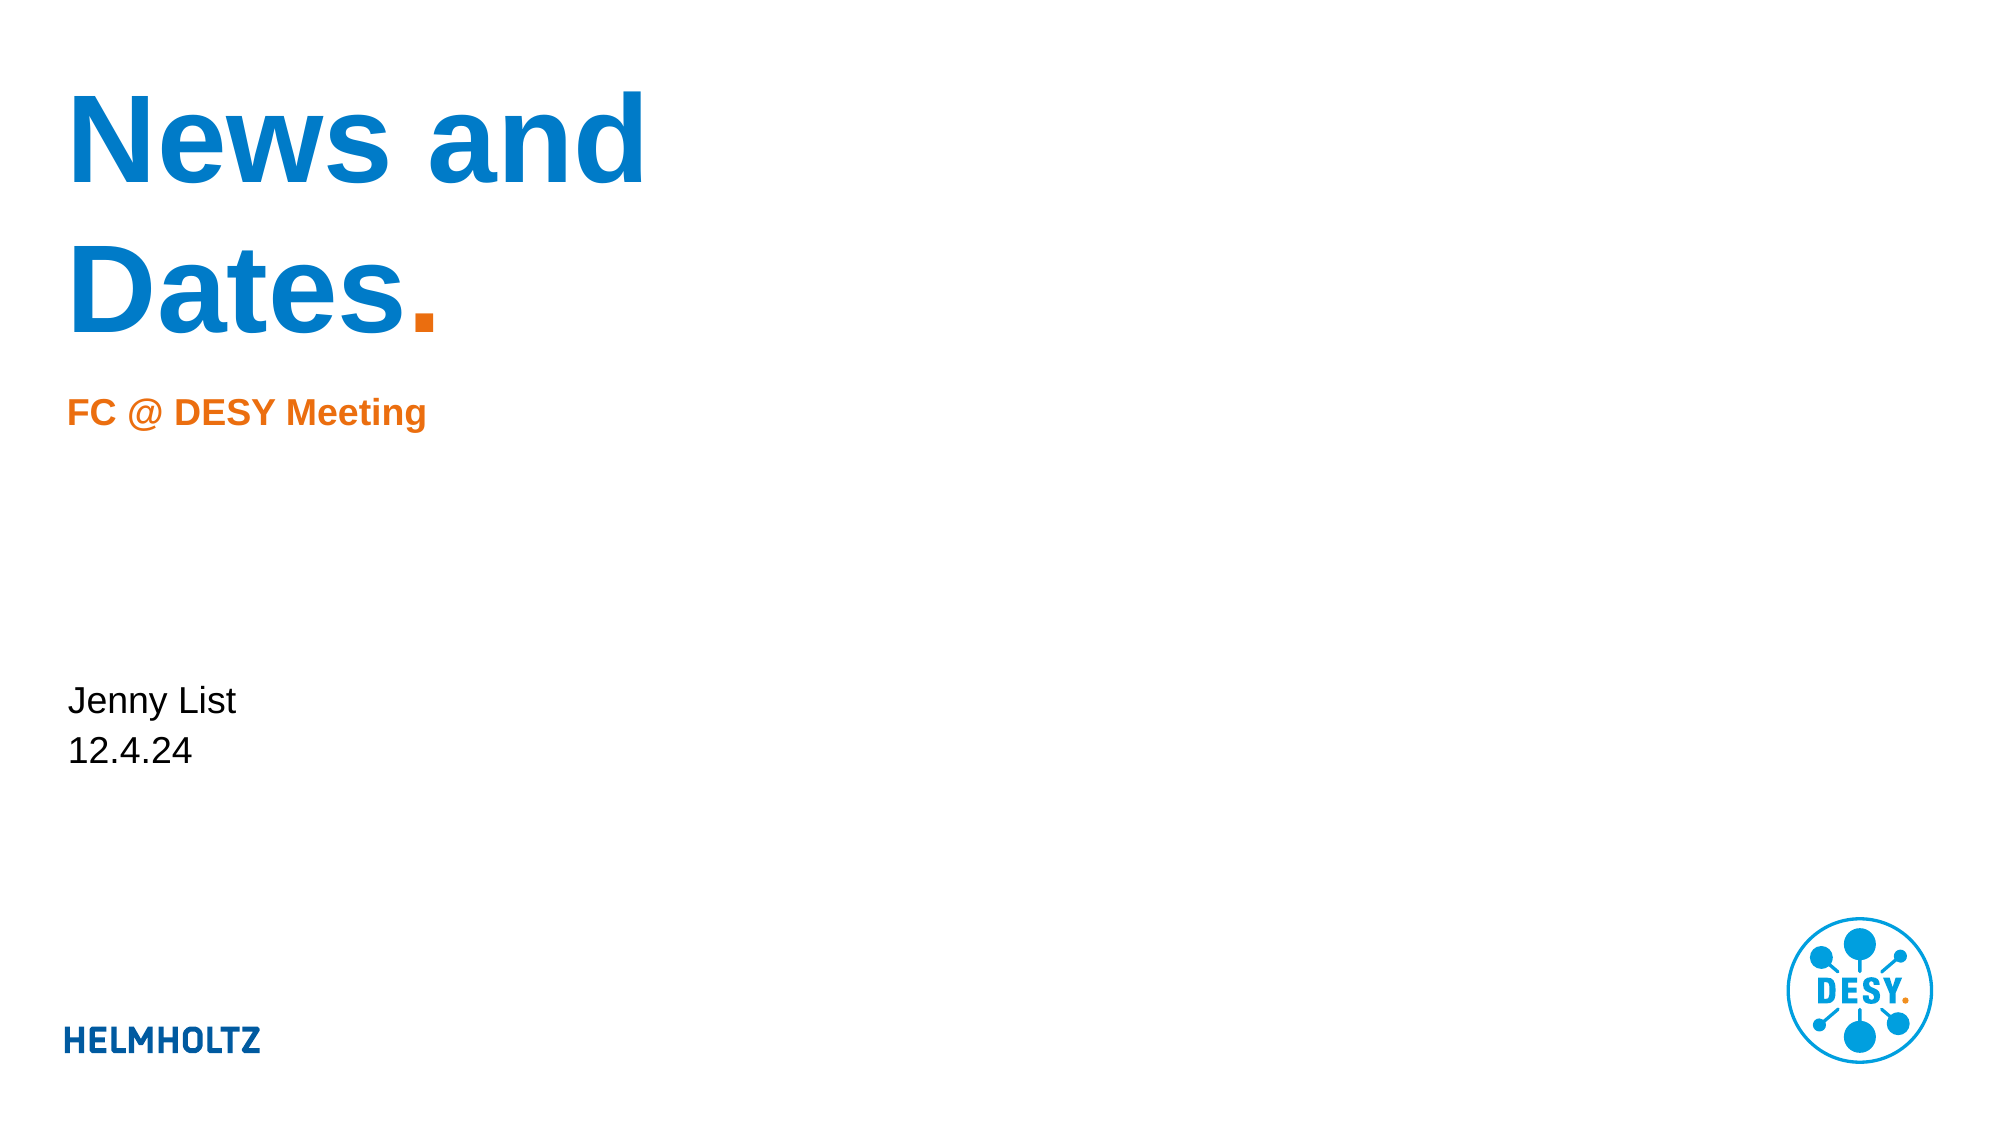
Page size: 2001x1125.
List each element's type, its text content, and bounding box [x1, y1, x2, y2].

title News and Dates. [66, 57, 1933, 362]
list Jenny List 12.4.24 [67, 672, 1933, 787]
subtitle FC @ DESY Meeting [66, 383, 1933, 634]
